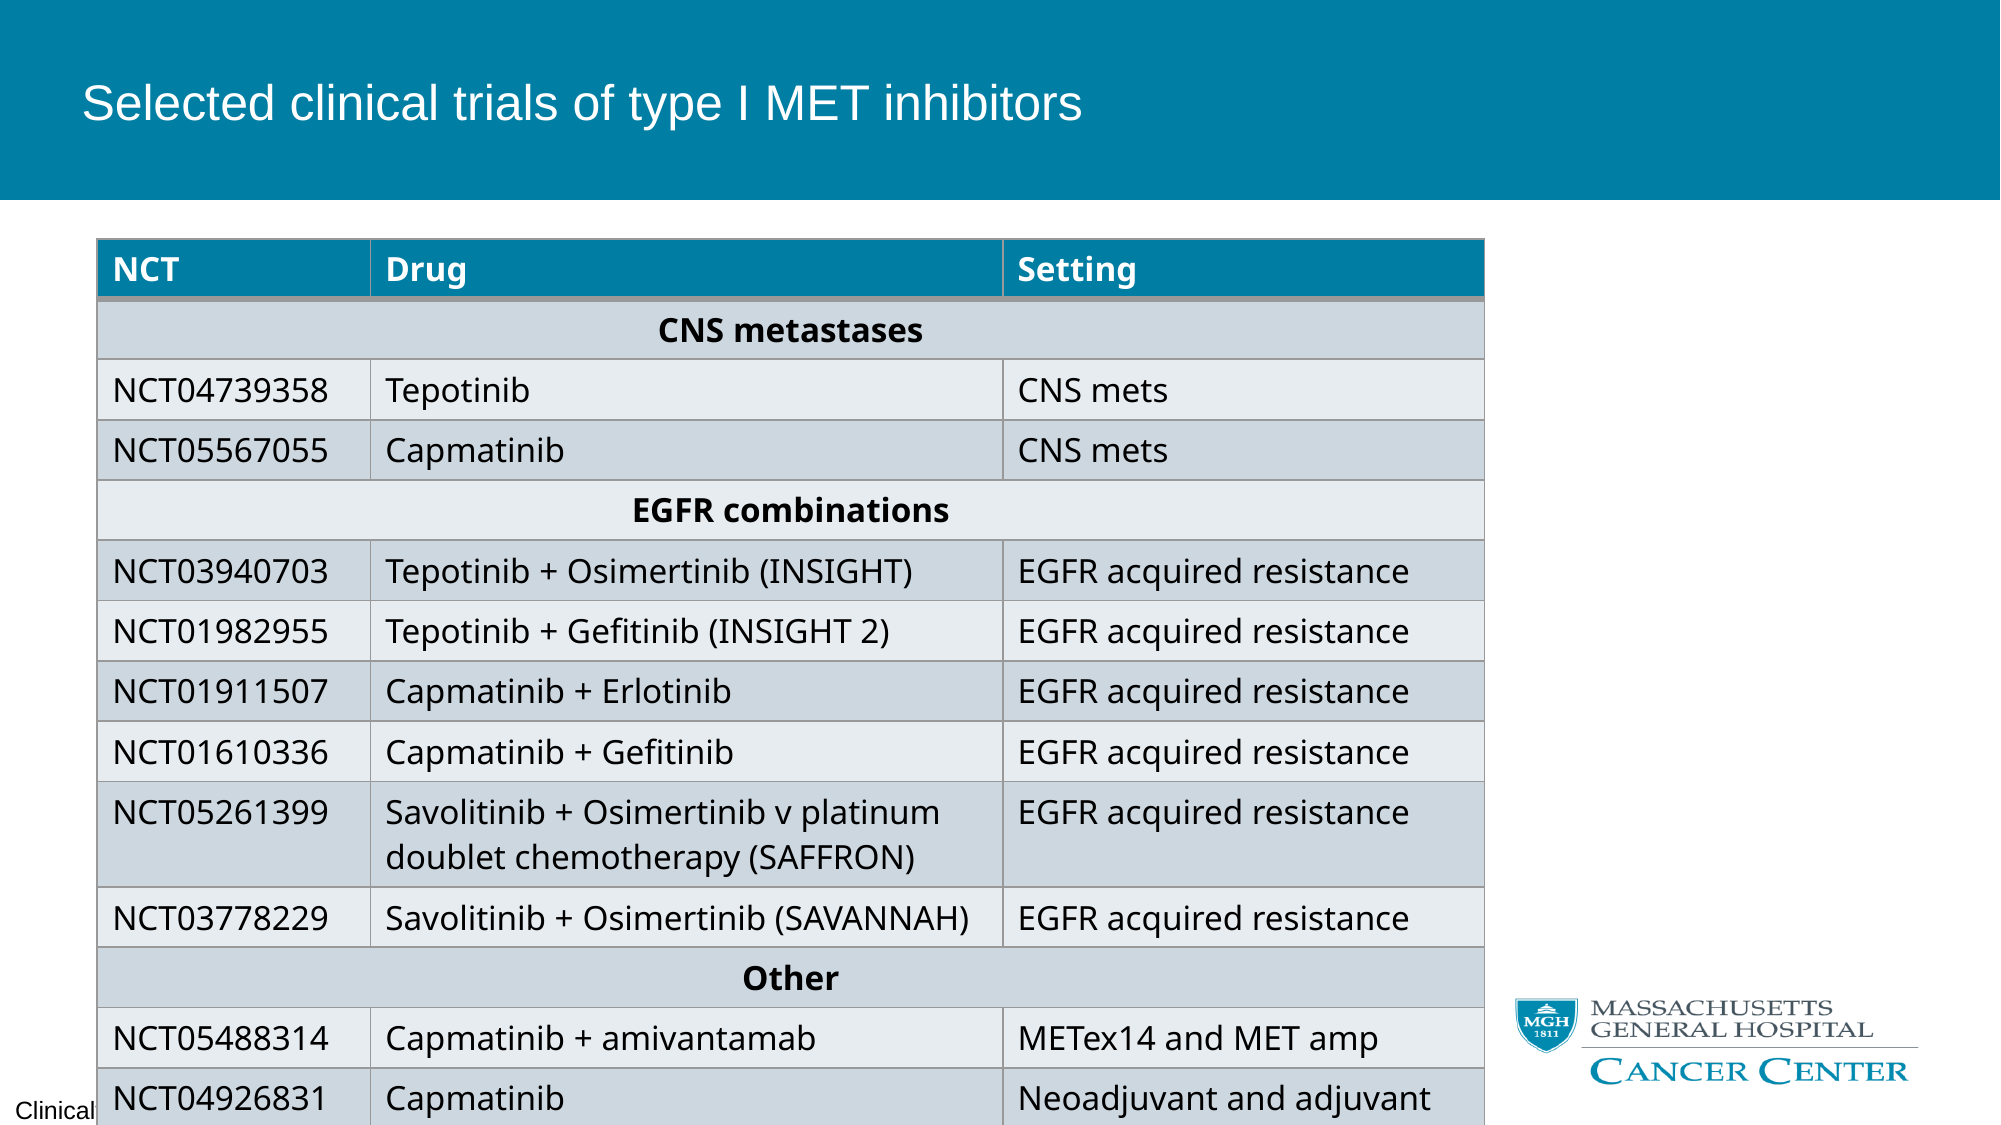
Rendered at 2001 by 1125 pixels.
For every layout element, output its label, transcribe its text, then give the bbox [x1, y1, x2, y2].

table_cell Capmatinib + amivantamab [371, 1008, 1002, 1067]
table_cell Capmatinib + Erlotinib [371, 662, 1002, 720]
table_cell NCT04739358 [98, 360, 370, 419]
table_cell NCT01610336 [98, 722, 370, 781]
slide_number Clinicaltrials.gov [0, 1087, 96, 1125]
table_cell NCT05567055 [98, 421, 370, 479]
table_cell Tepotinib [371, 360, 1002, 419]
table_cell CNS mets [1004, 360, 1484, 419]
table_cell NCT01982955 [98, 601, 370, 660]
table_cell EGFR acquired resistance [1004, 888, 1484, 946]
table_cell Savolitinib + Osimertinib (SAVANNAH) [371, 888, 1002, 946]
table_cell NCT03940703 [98, 541, 370, 600]
table_header Drug [371, 240, 1002, 296]
table_cell EGFR acquired resistance [1004, 601, 1484, 660]
table_cell Neoadjuvant and adjuvant [1004, 1069, 1484, 1125]
table_header Setting [1004, 240, 1484, 296]
table_cell NCT05488314 [98, 1008, 370, 1067]
table_cell METex14 and MET amp [1004, 1008, 1484, 1067]
table_header NCT [98, 240, 370, 296]
table_cell Tepotinib + Osimertinib (INSIGHT) [371, 541, 1002, 600]
table_cell Capmatinib [371, 421, 1002, 479]
picture [1485, 962, 1967, 1121]
table_cell Capmatinib [371, 1069, 1002, 1125]
table_cell NCT03778229 [98, 888, 370, 946]
table_cell Savolitinib + Osimertinib v platinum doublet chemotherapy (SAFFRON) [371, 782, 1002, 886]
table_cell Other [98, 948, 1484, 1007]
table_cell EGFR acquired resistance [1004, 782, 1484, 886]
title Selected clinical trials of type I MET inhibitors [66, 0, 1917, 201]
table_cell EGFR acquired resistance [1004, 541, 1484, 600]
table_cell CNS metastases [98, 302, 1484, 358]
table_cell EGFR acquired resistance [1004, 722, 1484, 781]
table_cell NCT04926831 [98, 1069, 370, 1125]
table_cell Tepotinib + Gefitinib (INSIGHT 2) [371, 601, 1002, 660]
table_cell EGFR acquired resistance [1004, 662, 1484, 720]
table_cell EGFR combinations [98, 481, 1484, 539]
table_cell NCT05261399 [98, 782, 370, 886]
table_cell CNS mets [1004, 421, 1484, 479]
table_cell NCT01911507 [98, 662, 370, 720]
table_cell Capmatinib + Gefitinib [371, 722, 1002, 781]
